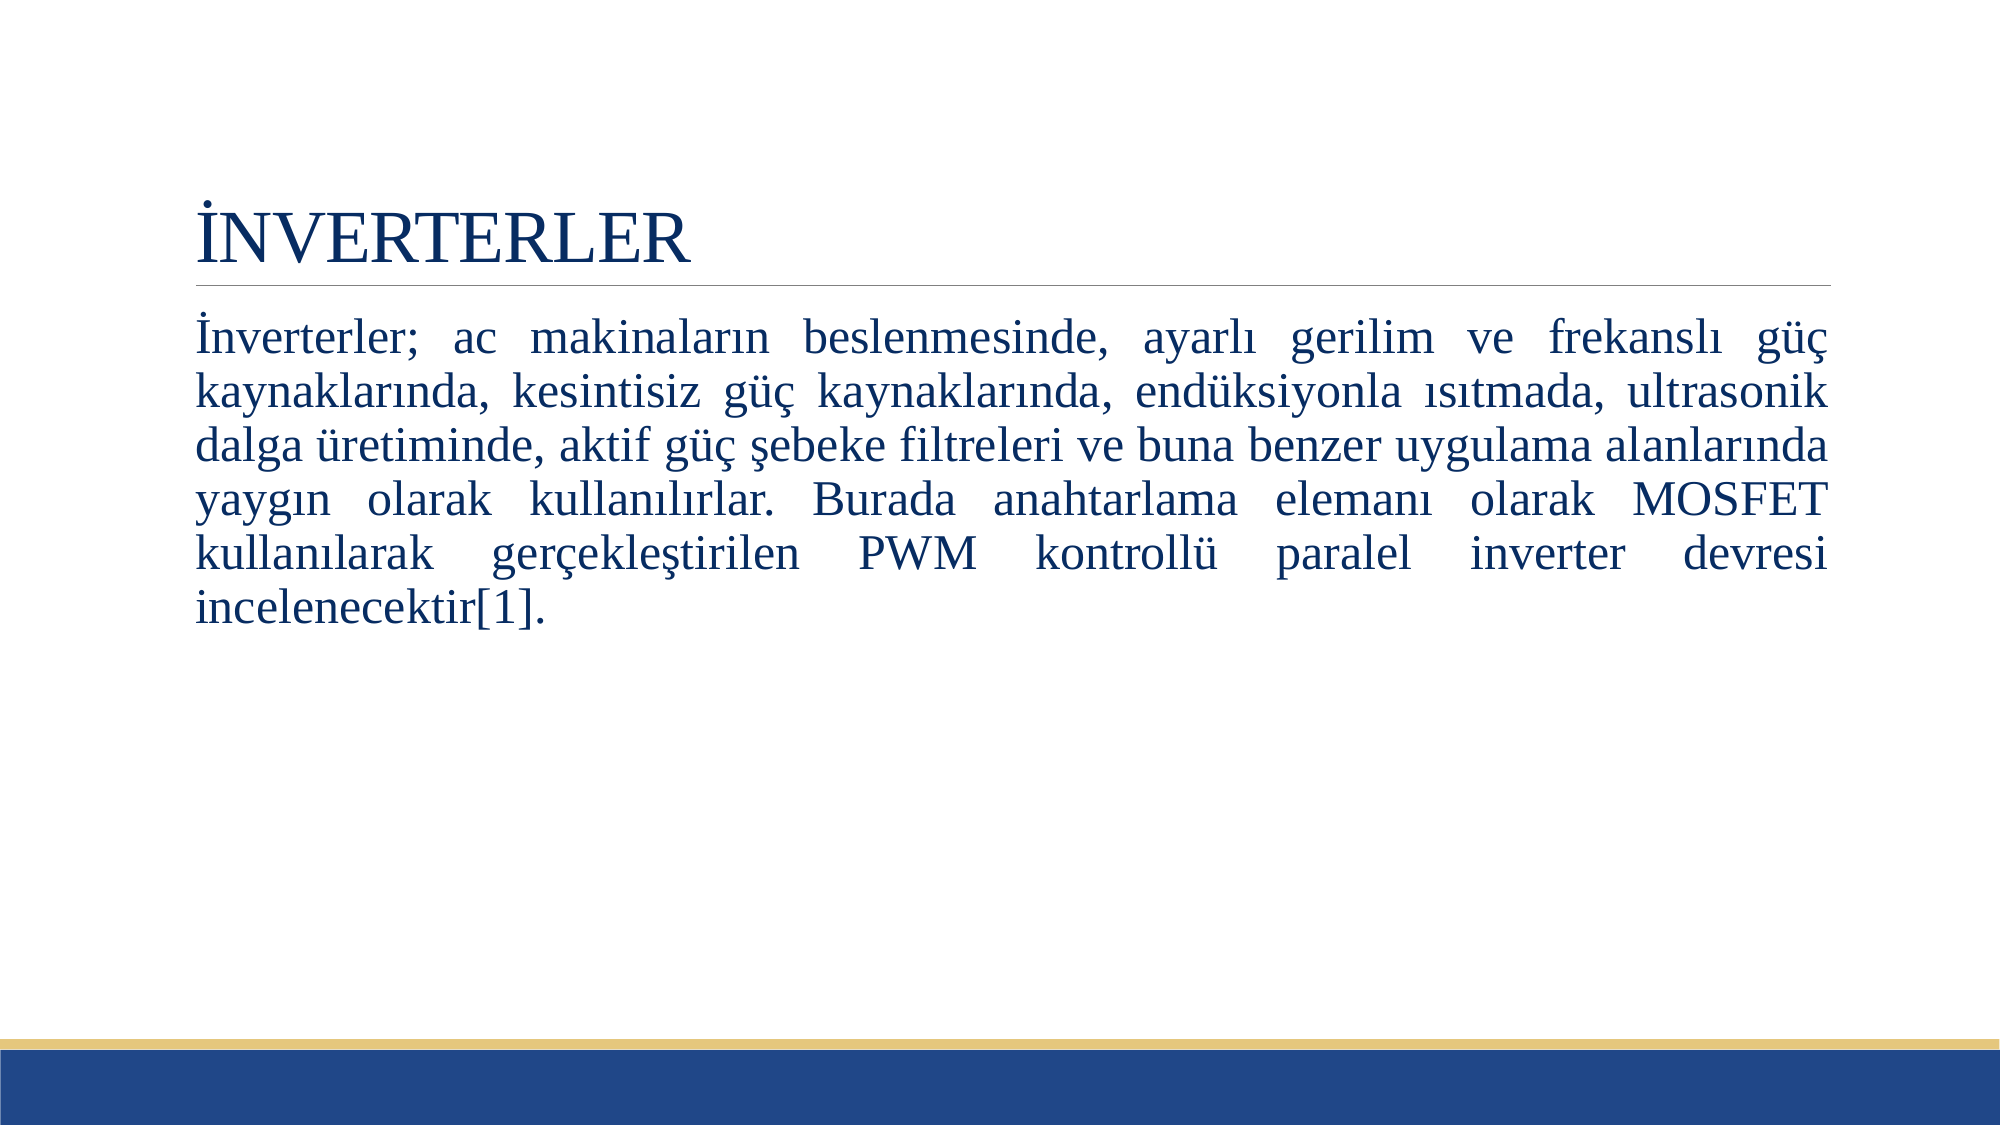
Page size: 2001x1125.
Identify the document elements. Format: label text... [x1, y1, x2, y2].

title İNVERTERLER [180, 47, 1830, 285]
list İnverterler; ac makinaların beslenmesinde, ayarlı gerilim ve frekanslı güç kaynaklarında, kesintisiz güç kaynaklarında, endüksiyonla ısıtmada, ultrasonik dalga üretiminde, aktif güç şebeke filtreleri ve buna benzer uygulama alanlarında yaygın olarak kullanılırlar. Burada anahtarlama elemanı olarak MOSFET kullanılarak gerçekleştirilen PWM kontrollü paralel inverter devresi incelenecektir[1]. [180, 302, 1830, 963]
